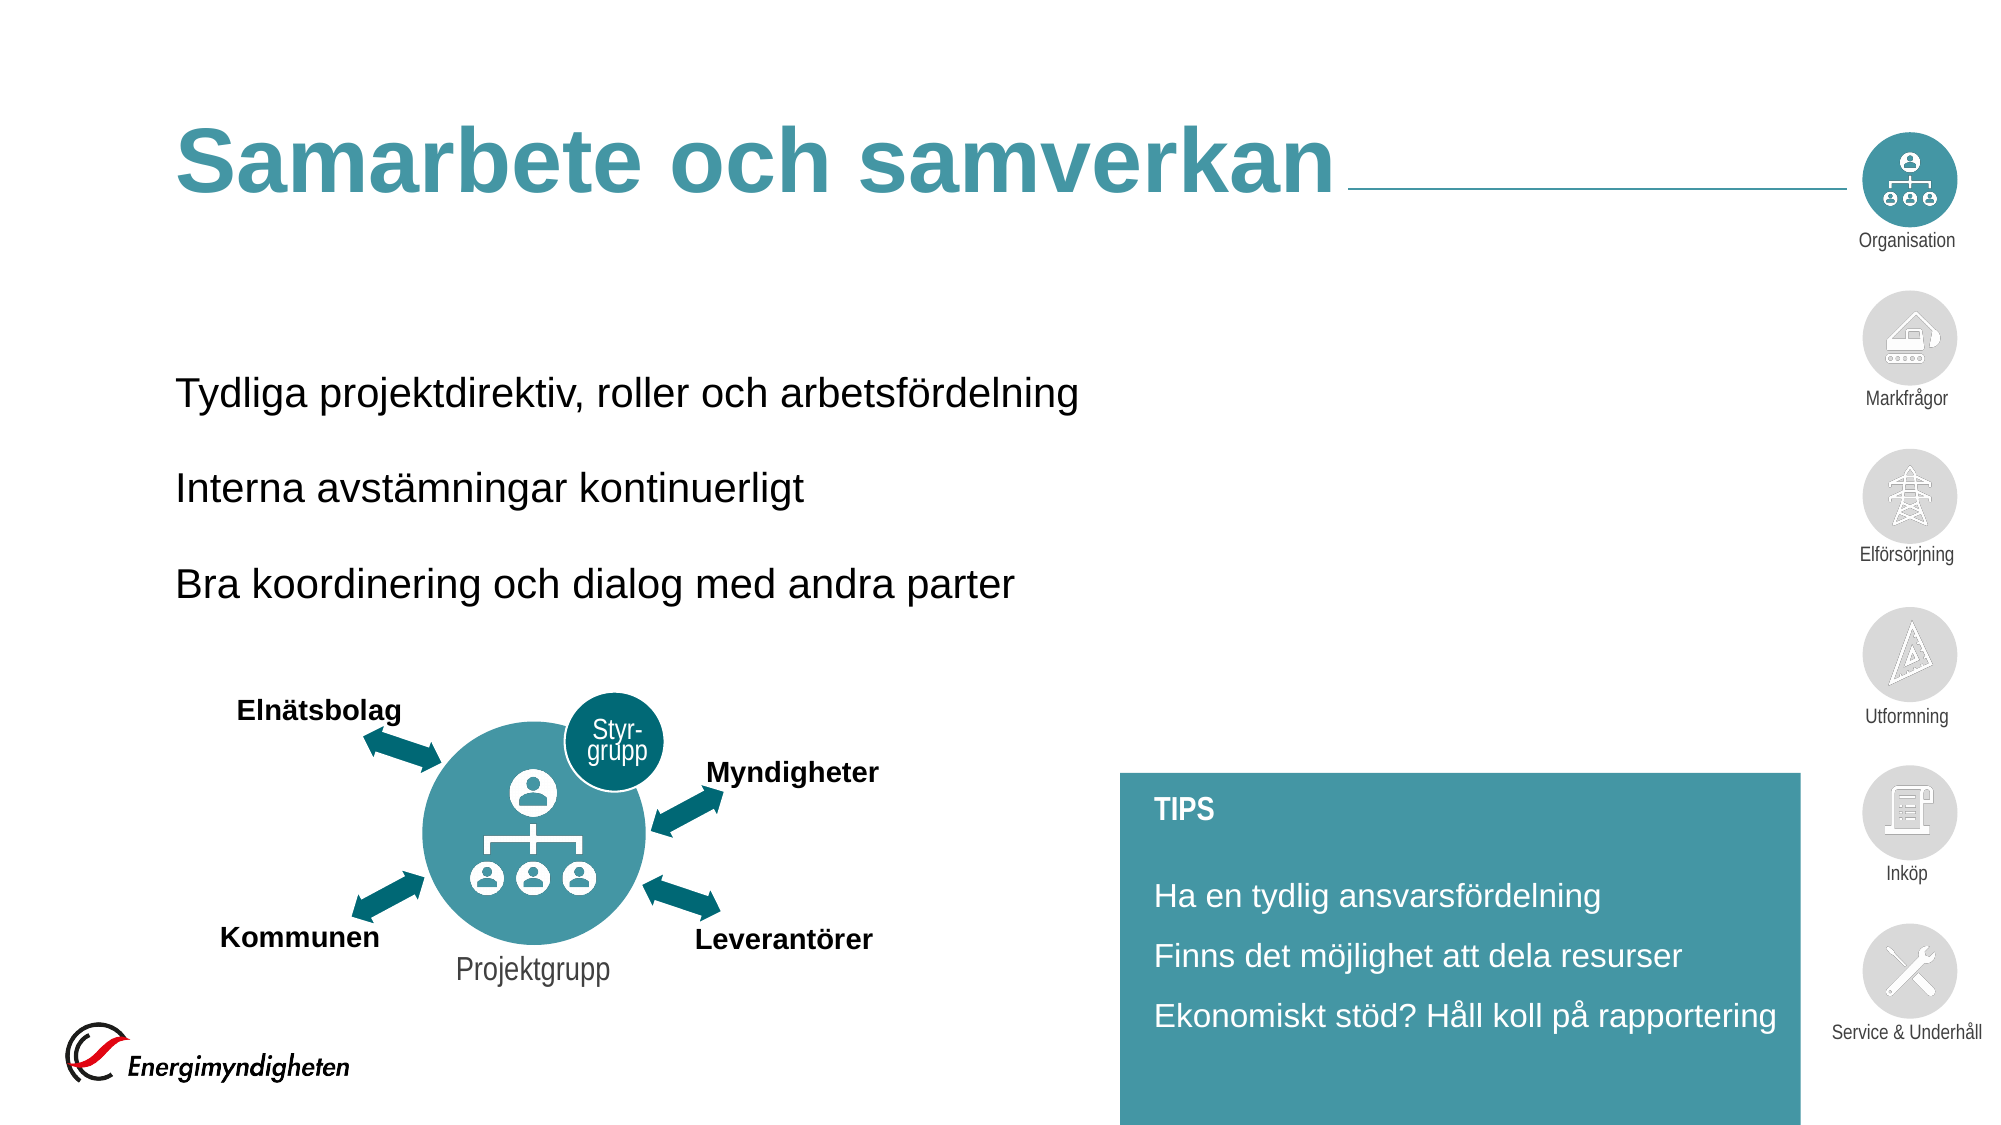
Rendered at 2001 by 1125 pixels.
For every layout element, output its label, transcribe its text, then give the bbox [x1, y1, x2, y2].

text_box Service & Underhåll [1801, 1018, 2000, 1101]
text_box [204, 683, 896, 996]
text_box Markfrågor [1770, 384, 2000, 431]
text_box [1862, 923, 1958, 1019]
text_box Elförsörjning [1722, 540, 2000, 584]
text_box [1862, 290, 1958, 386]
title Samarbete och samverkan [160, 106, 1863, 229]
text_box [1862, 606, 1958, 703]
text_box Inköp [1801, 859, 2000, 899]
text_box Organisation [1747, 226, 2000, 272]
text_box Utformning [1751, 702, 2000, 745]
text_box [1862, 132, 1958, 228]
text_box Tydliga projektdirektiv, roller och arbetsfördelning Interna avstämningar kontinuerligt Bra koordinering och dialog med andra parter [160, 332, 1499, 702]
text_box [1120, 772, 1801, 1125]
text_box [1862, 765, 1958, 861]
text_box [1862, 448, 1958, 544]
picture [65, 1022, 349, 1083]
